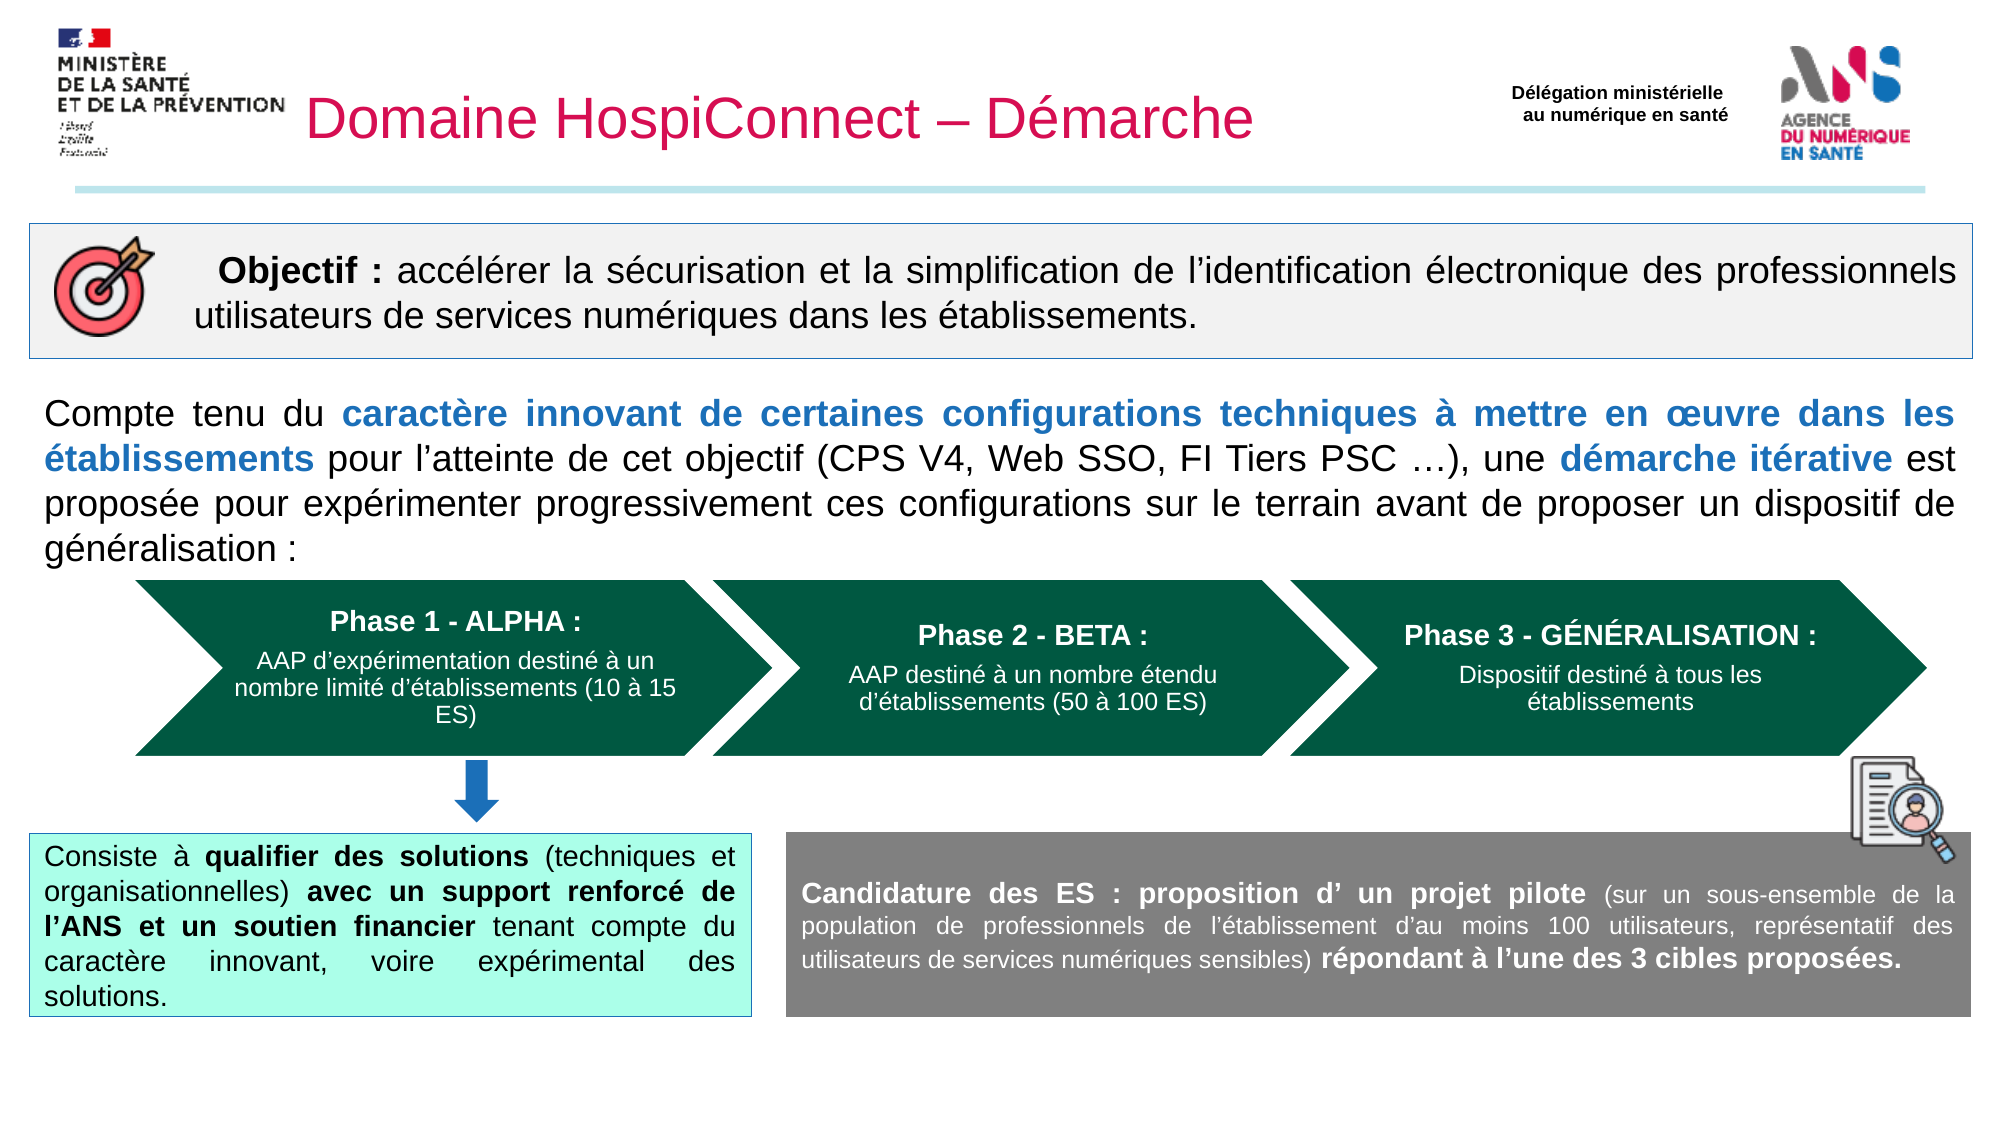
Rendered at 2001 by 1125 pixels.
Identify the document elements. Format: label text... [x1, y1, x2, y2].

picture [1849, 756, 1958, 864]
picture [54, 236, 155, 337]
text_box Candidature des ES : proposition d’ un projet pilote (sur un sous-ensemble de la population de professionnels de l’établissement d’au moins 100 utilisateurs, représentatif des utilisateurs de services numériques sensibles) répondant à l’une des 3 cibles proposées. [786, 832, 1971, 1017]
picture [40, 10, 301, 175]
text_box Domaine HospiConnect – Démarche [290, 57, 1503, 159]
text_box Objectif : accélérer la sécurisation et la simplification de l’identification électronique des professionnels utilisateurs de services numériques dans les établissements. [29, 223, 1973, 359]
text_box [454, 760, 500, 823]
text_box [131, 578, 1930, 758]
picture [1781, 46, 1910, 160]
text_box Compte tenu du caractère innovant de certaines configurations techniques à mettre en œuvre dans les établissements pour l’atteinte de cet objectif (CPS V4, Web SSO, FI Tiers PSC …), une démarche itérative est proposée pour expérimenter progressivement ces configurations sur le terrain avant de proposer un dispositif de généralisation : [29, 387, 1971, 571]
text_box Consiste à qualifier des solutions (techniques et organisationnelles) avec un support renforcé de l’ANS et un soutien financier tenant compte du caractère innovant, voire expérimental des solutions. [29, 833, 752, 1017]
